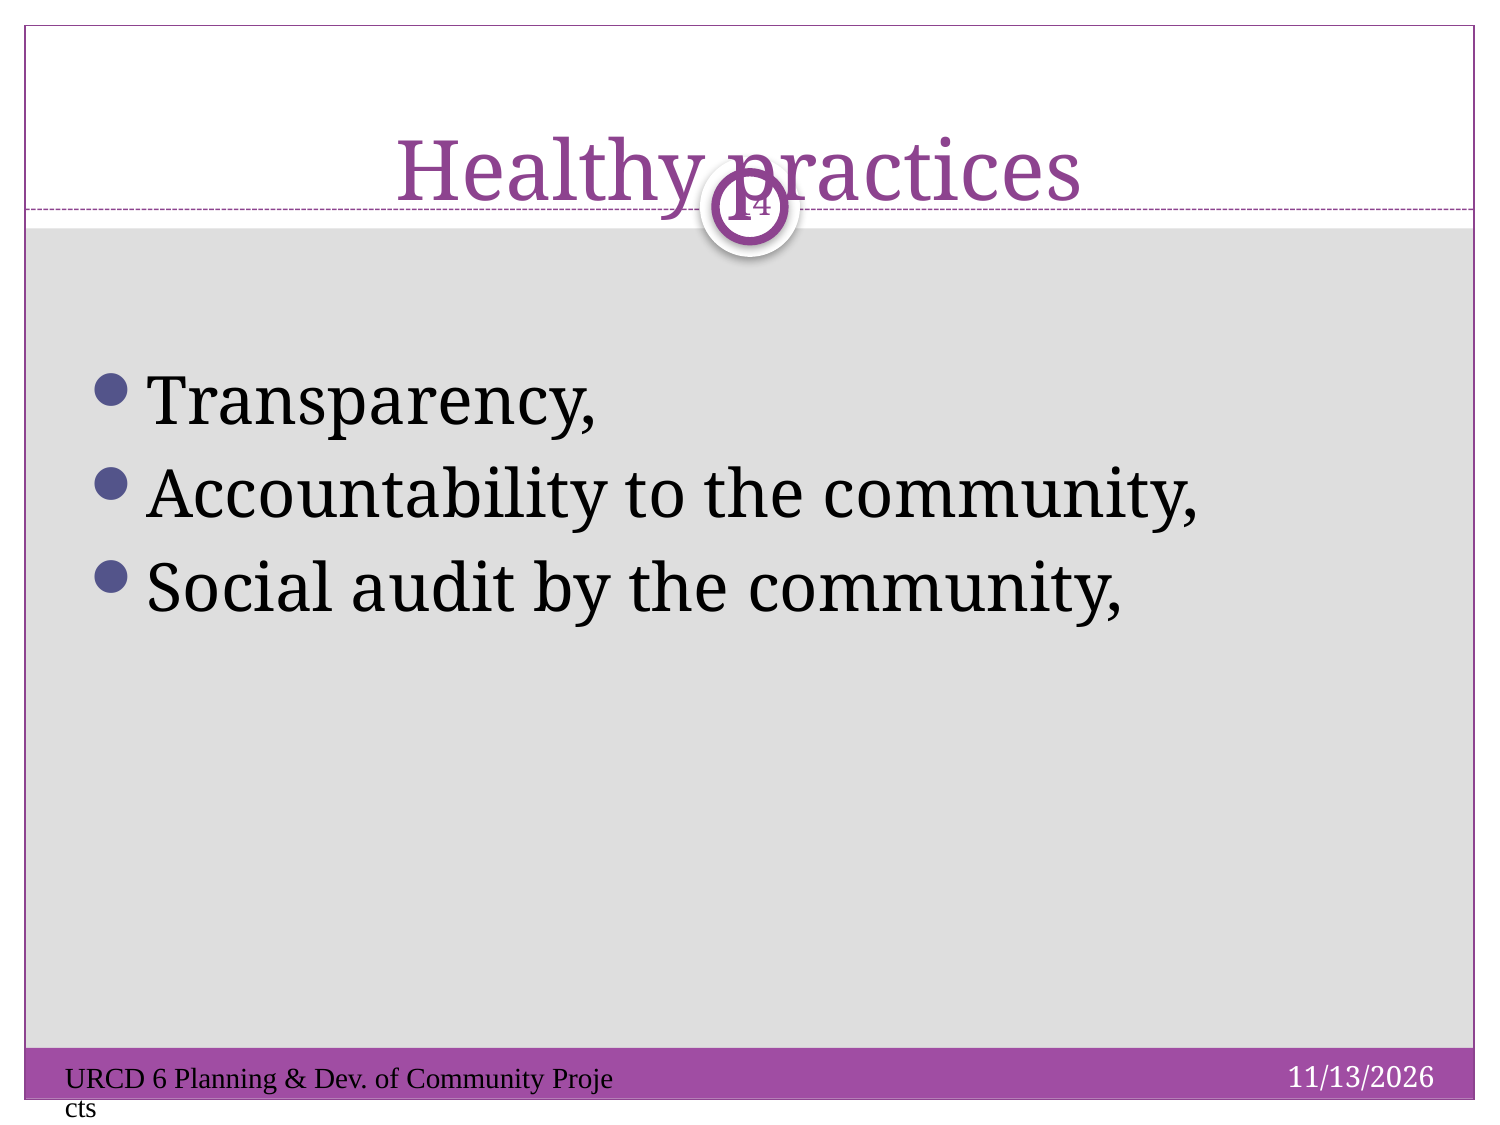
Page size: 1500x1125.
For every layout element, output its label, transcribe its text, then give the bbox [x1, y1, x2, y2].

list Transparency, Accountability to the community, Social audit by the community, [75, 350, 1425, 1075]
footer URCD 6 Planning & Dev. of Community Projects [50, 1051, 638, 1112]
title Healthy practices [0, 125, 1500, 225]
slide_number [950, 1050, 1450, 1111]
slide_number 14 [715, 168, 791, 241]
